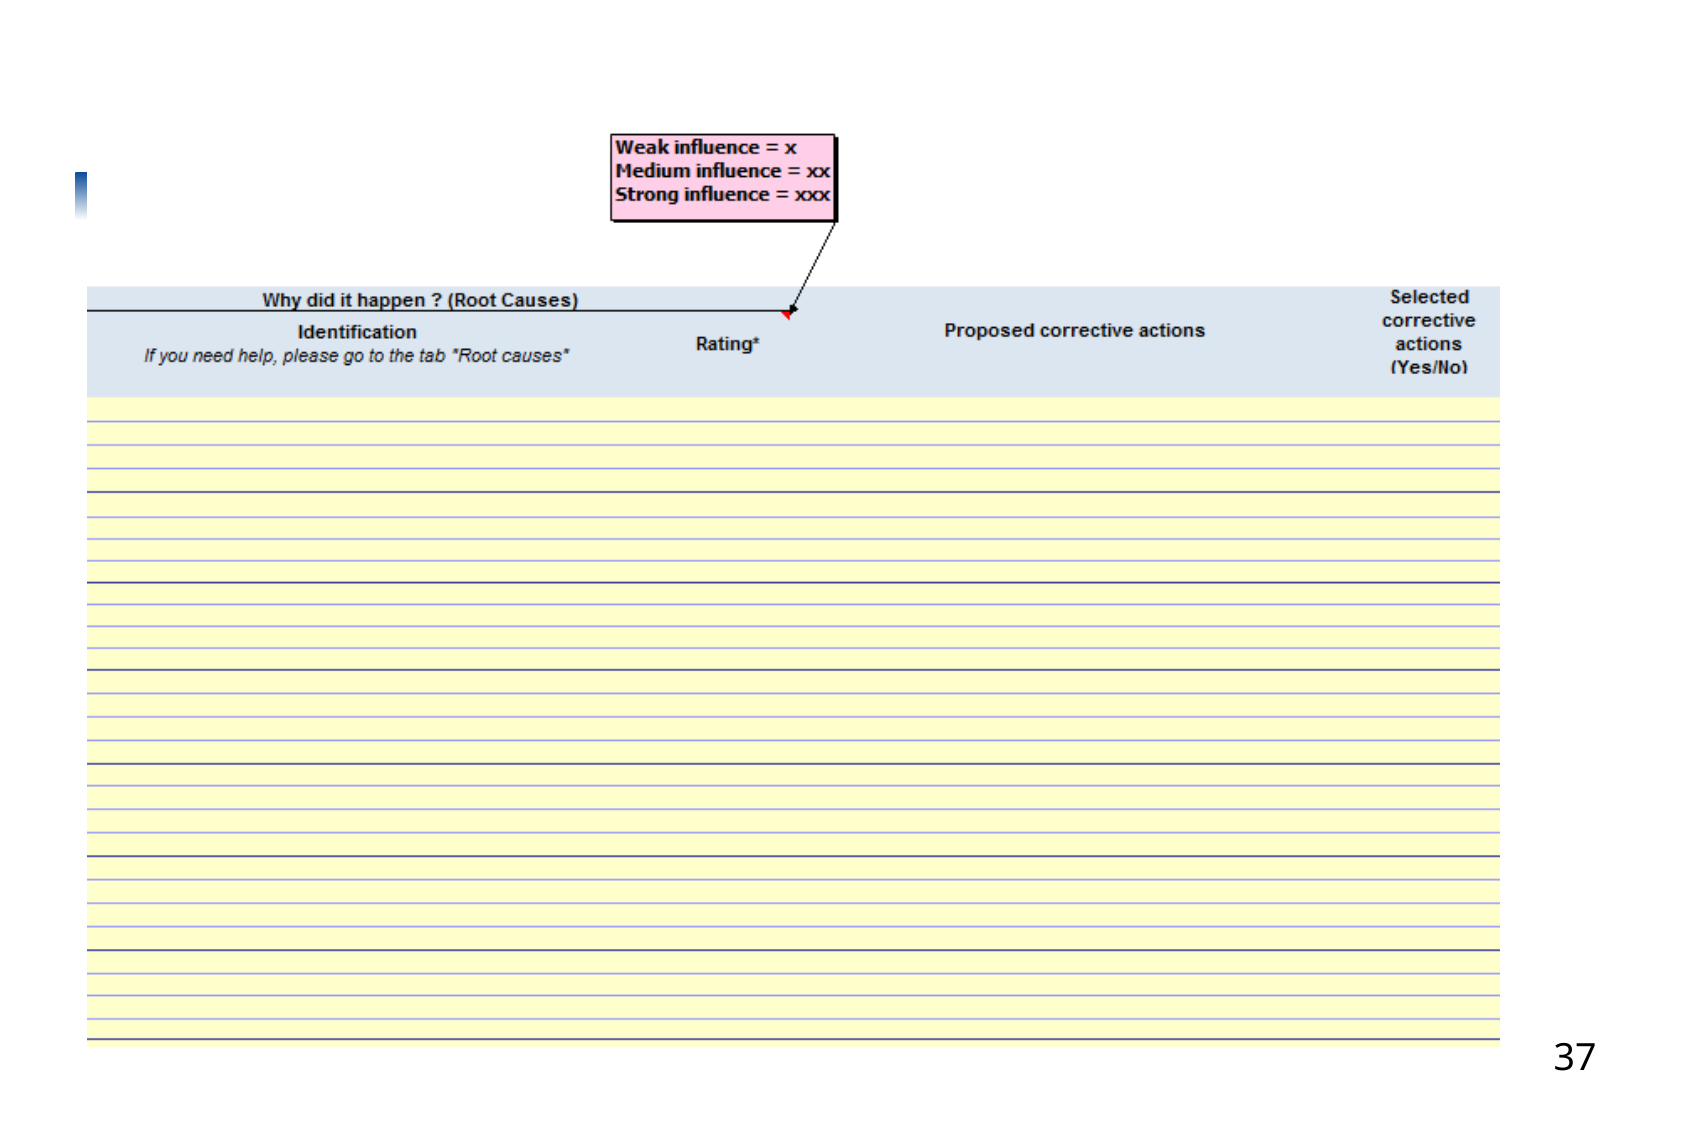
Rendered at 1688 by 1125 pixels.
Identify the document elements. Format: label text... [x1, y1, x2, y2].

slide_number 37 [1288, 1024, 1612, 1101]
picture [87, 30, 1500, 1048]
